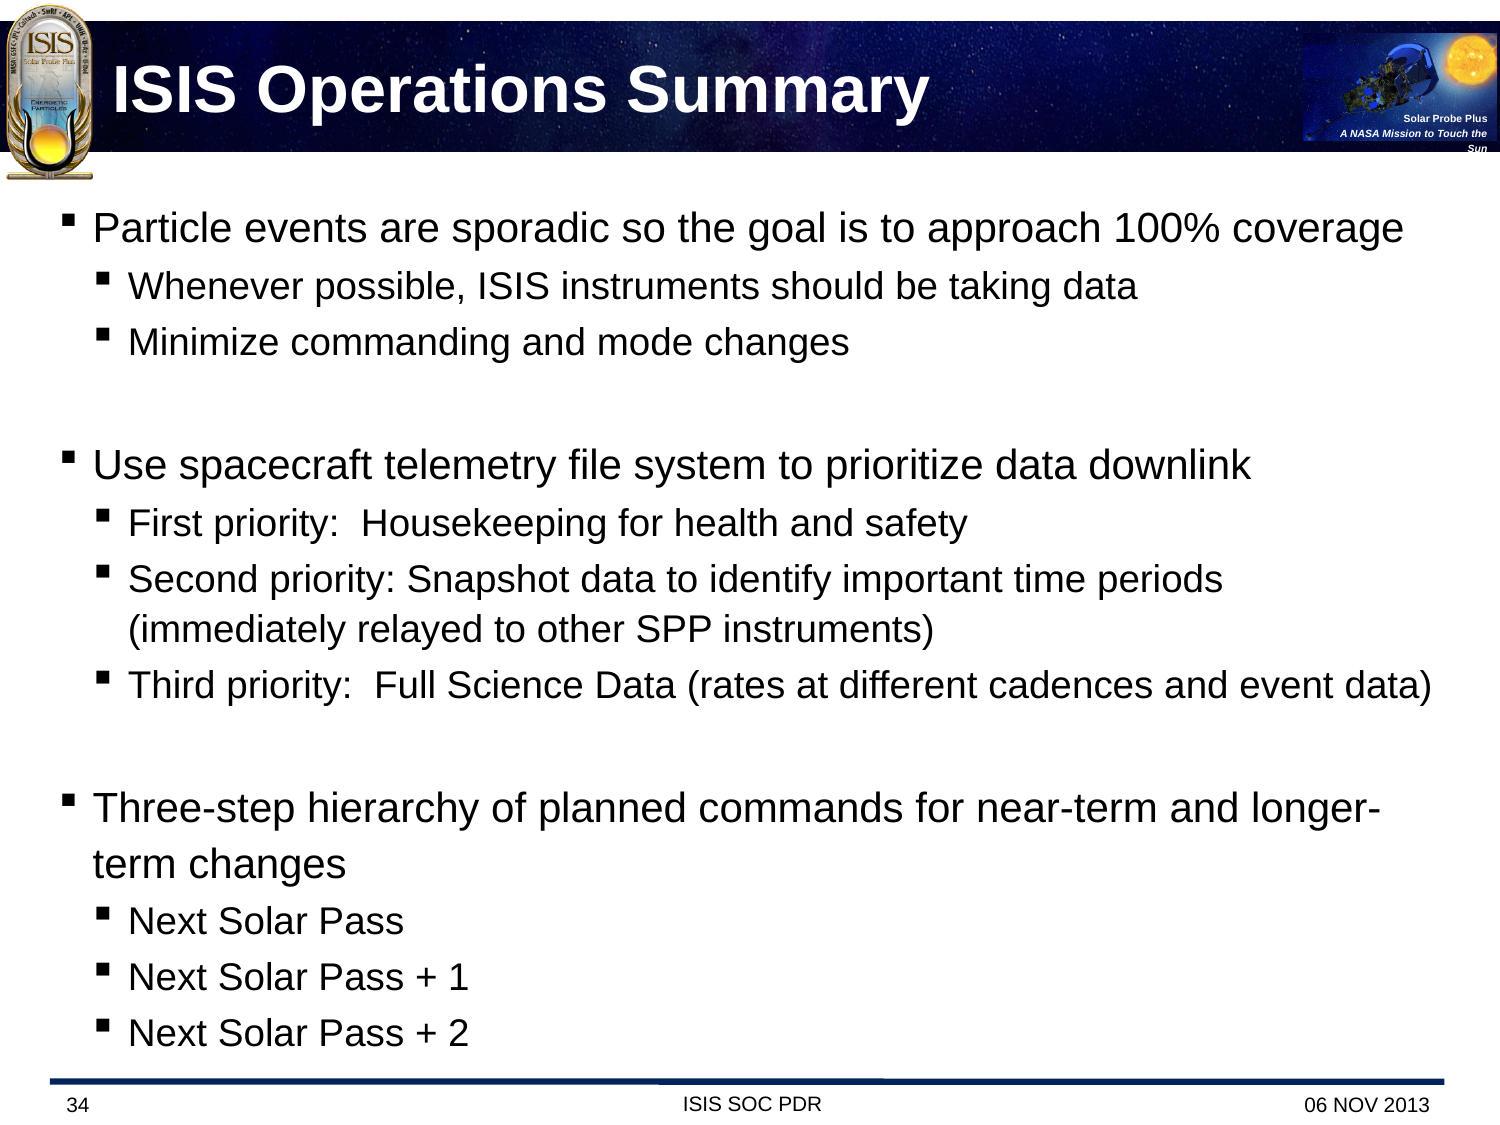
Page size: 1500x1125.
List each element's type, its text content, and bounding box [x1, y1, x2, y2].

picture [0, 1, 1500, 181]
list Particle events are sporadic so the goal is to approach 100% coverage Whenever possible, ISIS instruments should be taking data Minimize commanding and mode changes Use spacecraft telemetry file system to prioritize data downlink First priority: Housekeeping for health and safety Second priority: Snapshot data to identify important time periods (immediately relayed to other SPP instruments) Third priority: Full Science Data (rates at different cadences and event data) Three-step hierarchy of planned commands for near-term and longer-term changes Next Solar Pass Next Solar Pass + 1 Next Solar Pass + 2 [58, 195, 1442, 1072]
title ISIS Operations Summary [111, 30, 1294, 142]
